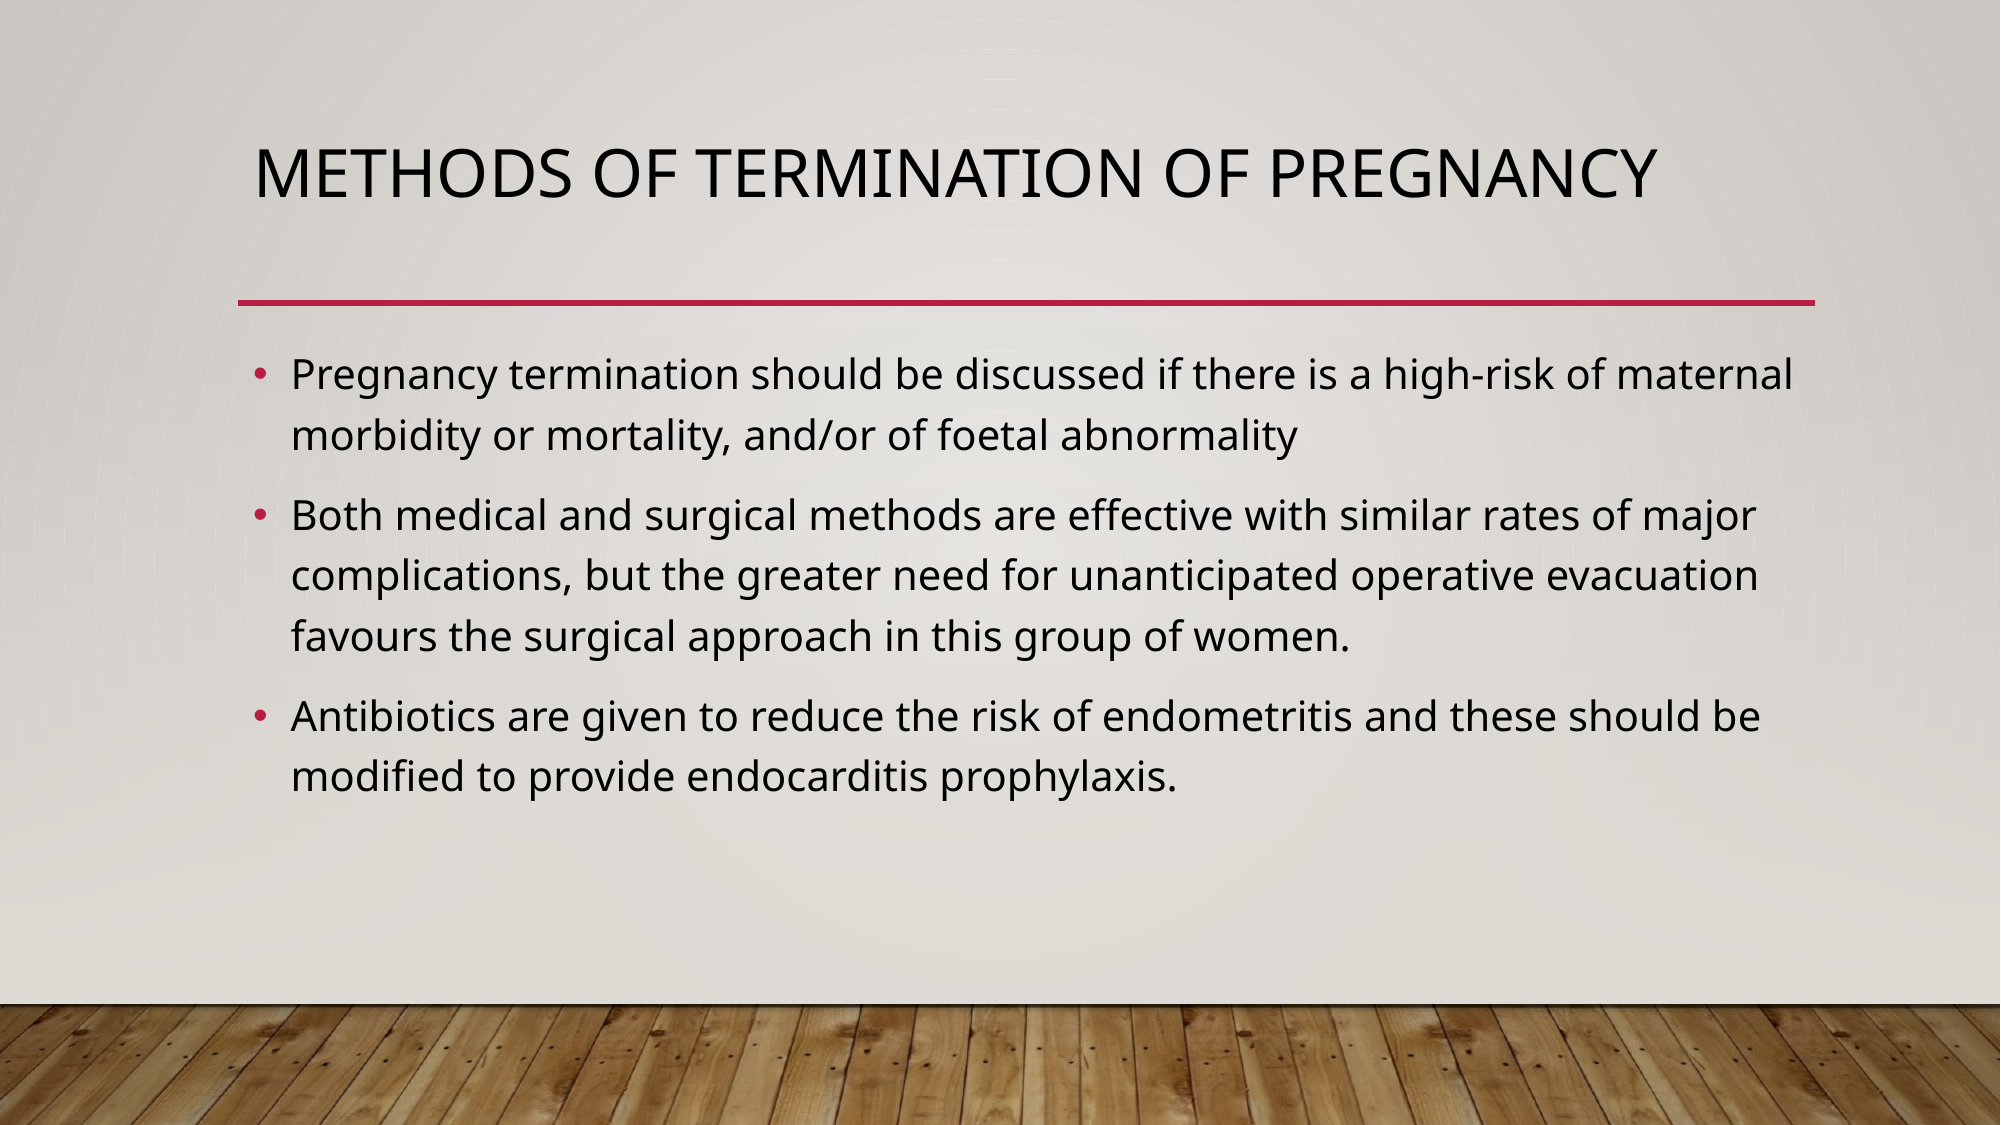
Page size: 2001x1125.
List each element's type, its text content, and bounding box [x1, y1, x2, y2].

title METHODS OF TERMINATION OF PREGNANCY [238, 131, 1814, 305]
list Pregnancy termination should be discussed if there is a high-risk of maternal morbidity or mortality, and/or of foetal abnormality Both medical and surgical methods are effective with similar rates of major complications, but the greater need for unanticipated operative evacuation favours the surgical approach in this group of women. Antibiotics are given to reduce the risk of endometritis and these should be modified to provide endocarditis prophylaxis. [238, 330, 1814, 897]
picture [0, 1004, 2000, 1125]
